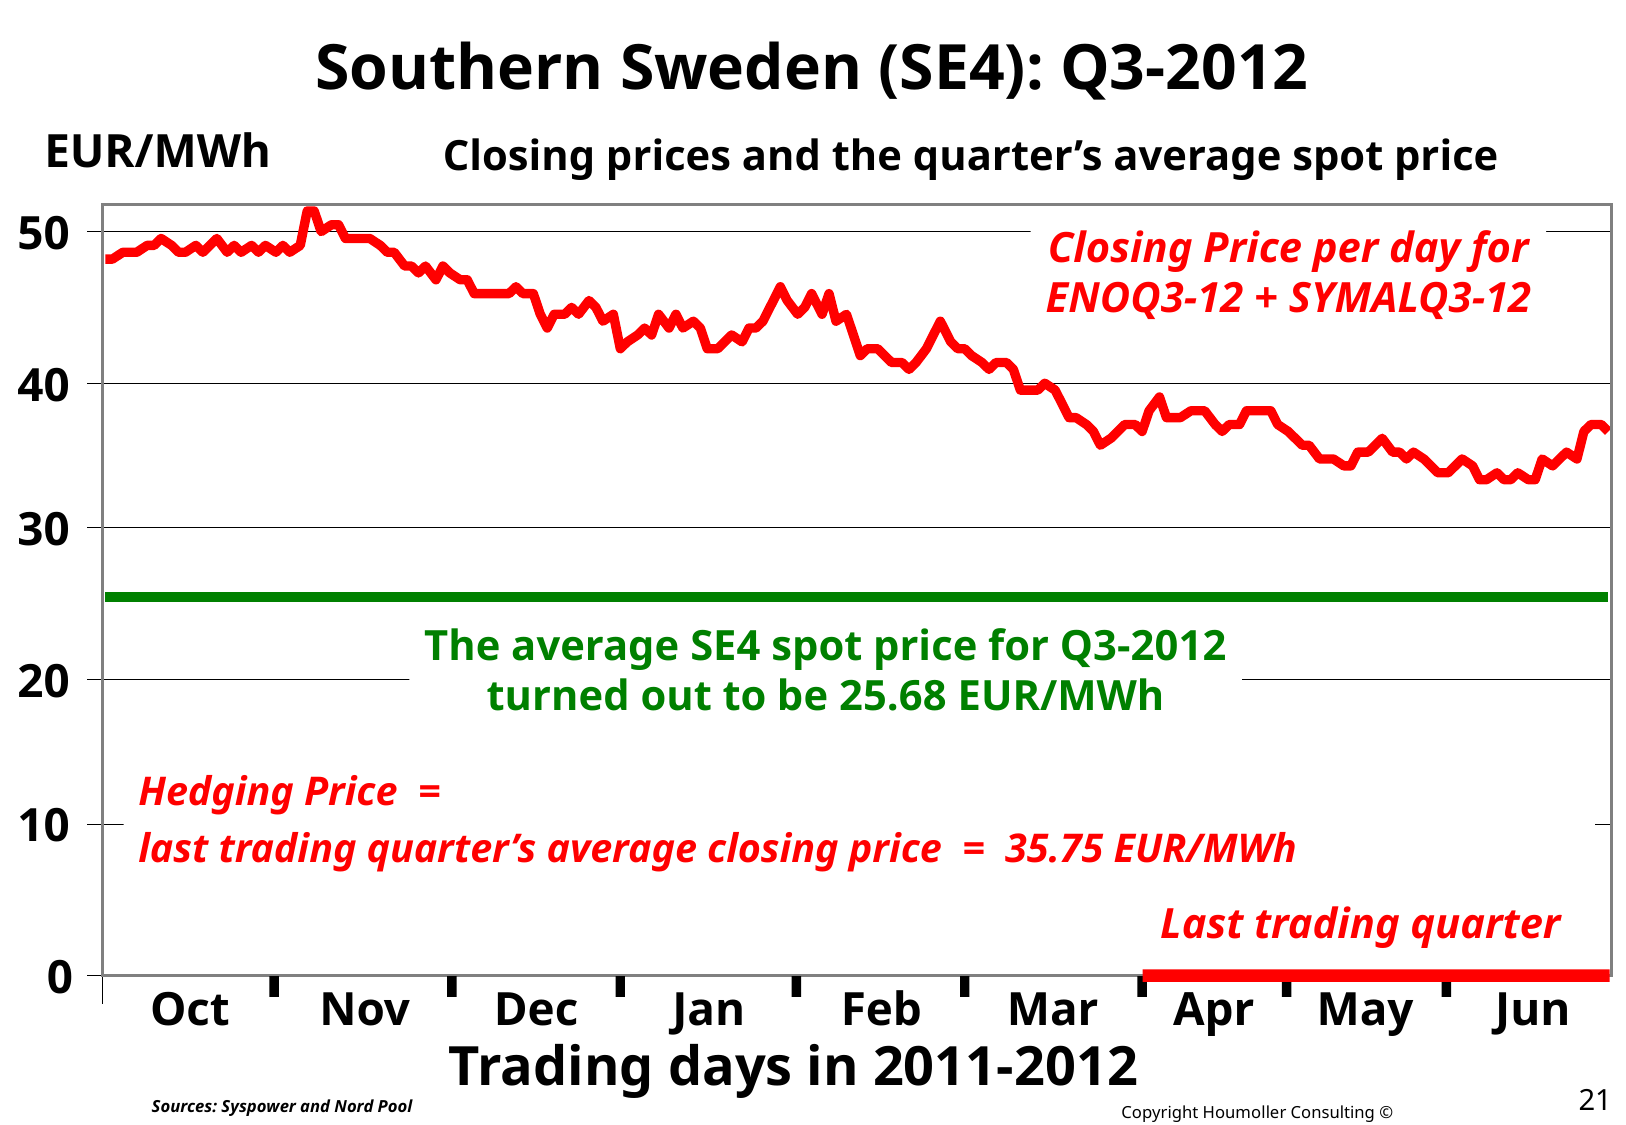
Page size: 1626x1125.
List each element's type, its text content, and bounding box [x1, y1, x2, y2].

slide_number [4, 1063, 344, 1125]
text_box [130, 971, 1595, 1043]
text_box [9, 113, 307, 1004]
text_box [310, 204, 1612, 970]
text_box [16, 1063, 223, 1122]
text_box Closing prices and the quarter’s average spot price [428, 121, 1515, 187]
text_box Sources: Syspower and Nord Pool [136, 1088, 428, 1124]
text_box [1106, 889, 1615, 976]
text_box Trading days in 2011-2012 [433, 1052, 1154, 1104]
slide_number 21 [1288, 1063, 1625, 1125]
title Southern Sweden (SE4): Q3-2012 [0, 0, 1625, 129]
